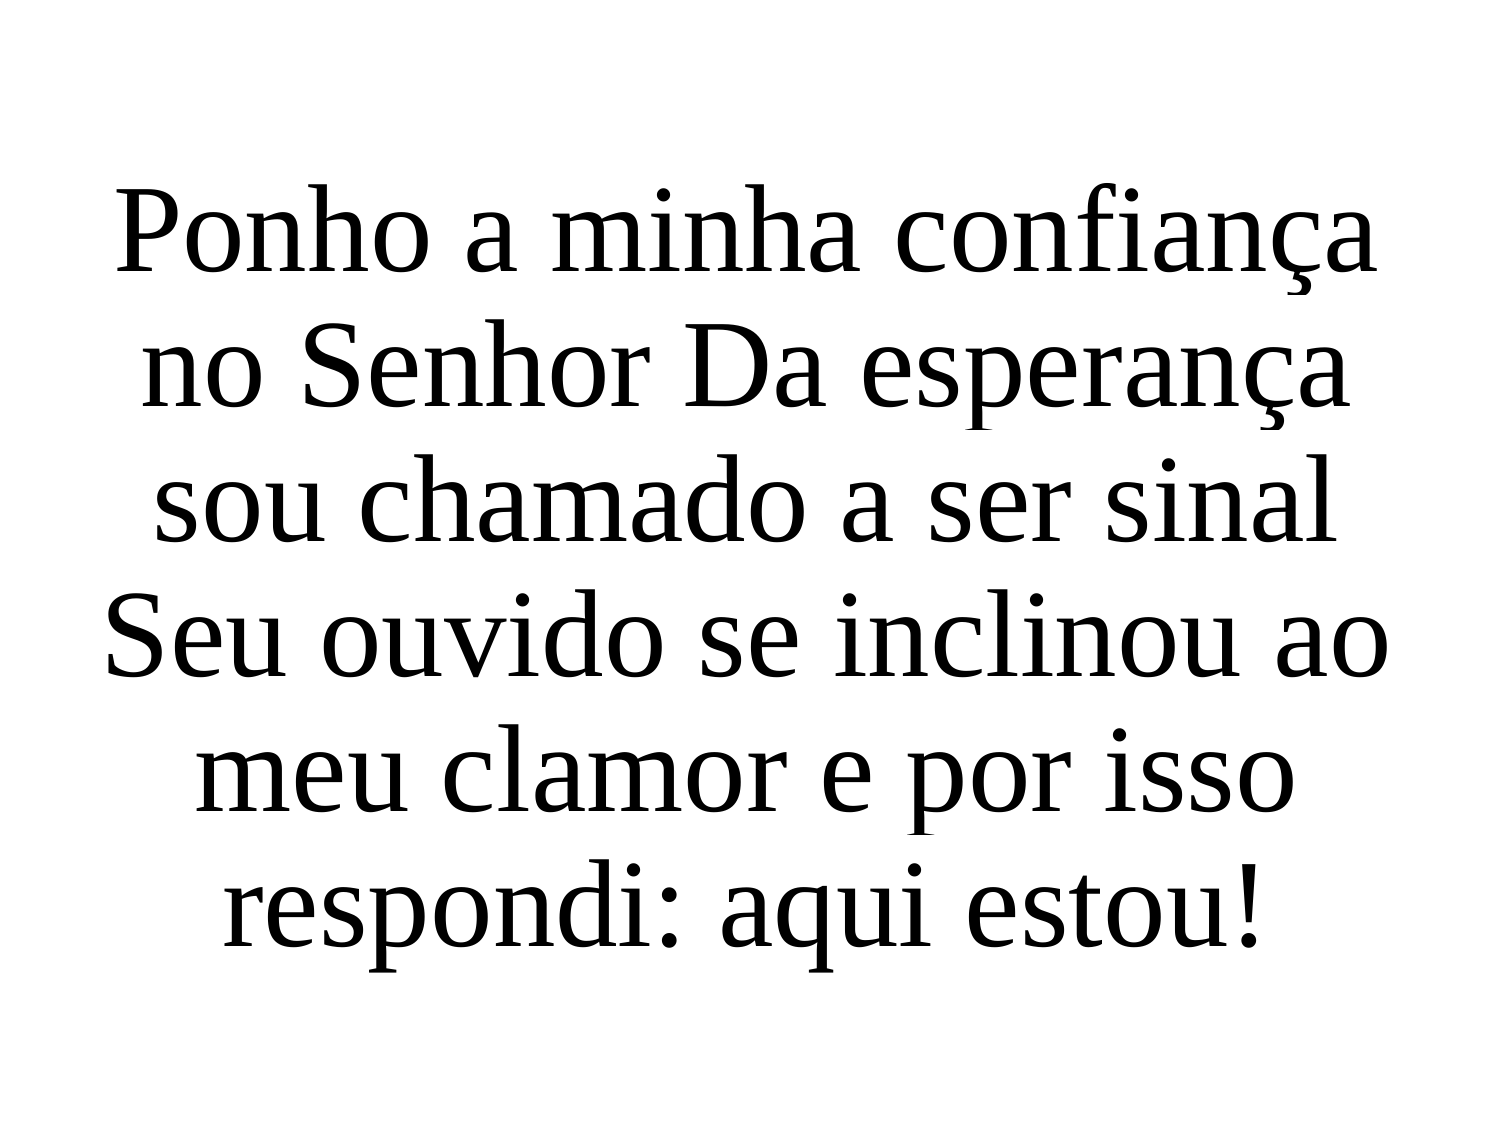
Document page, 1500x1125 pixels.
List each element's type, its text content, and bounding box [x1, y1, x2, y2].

list Ponho a minha confiança no Senhor Da esperança sou chamado a ser sinal Seu ouvido se inclinou ao meu clamor e por isso respondi: aqui estou! [53, 57, 1440, 1080]
